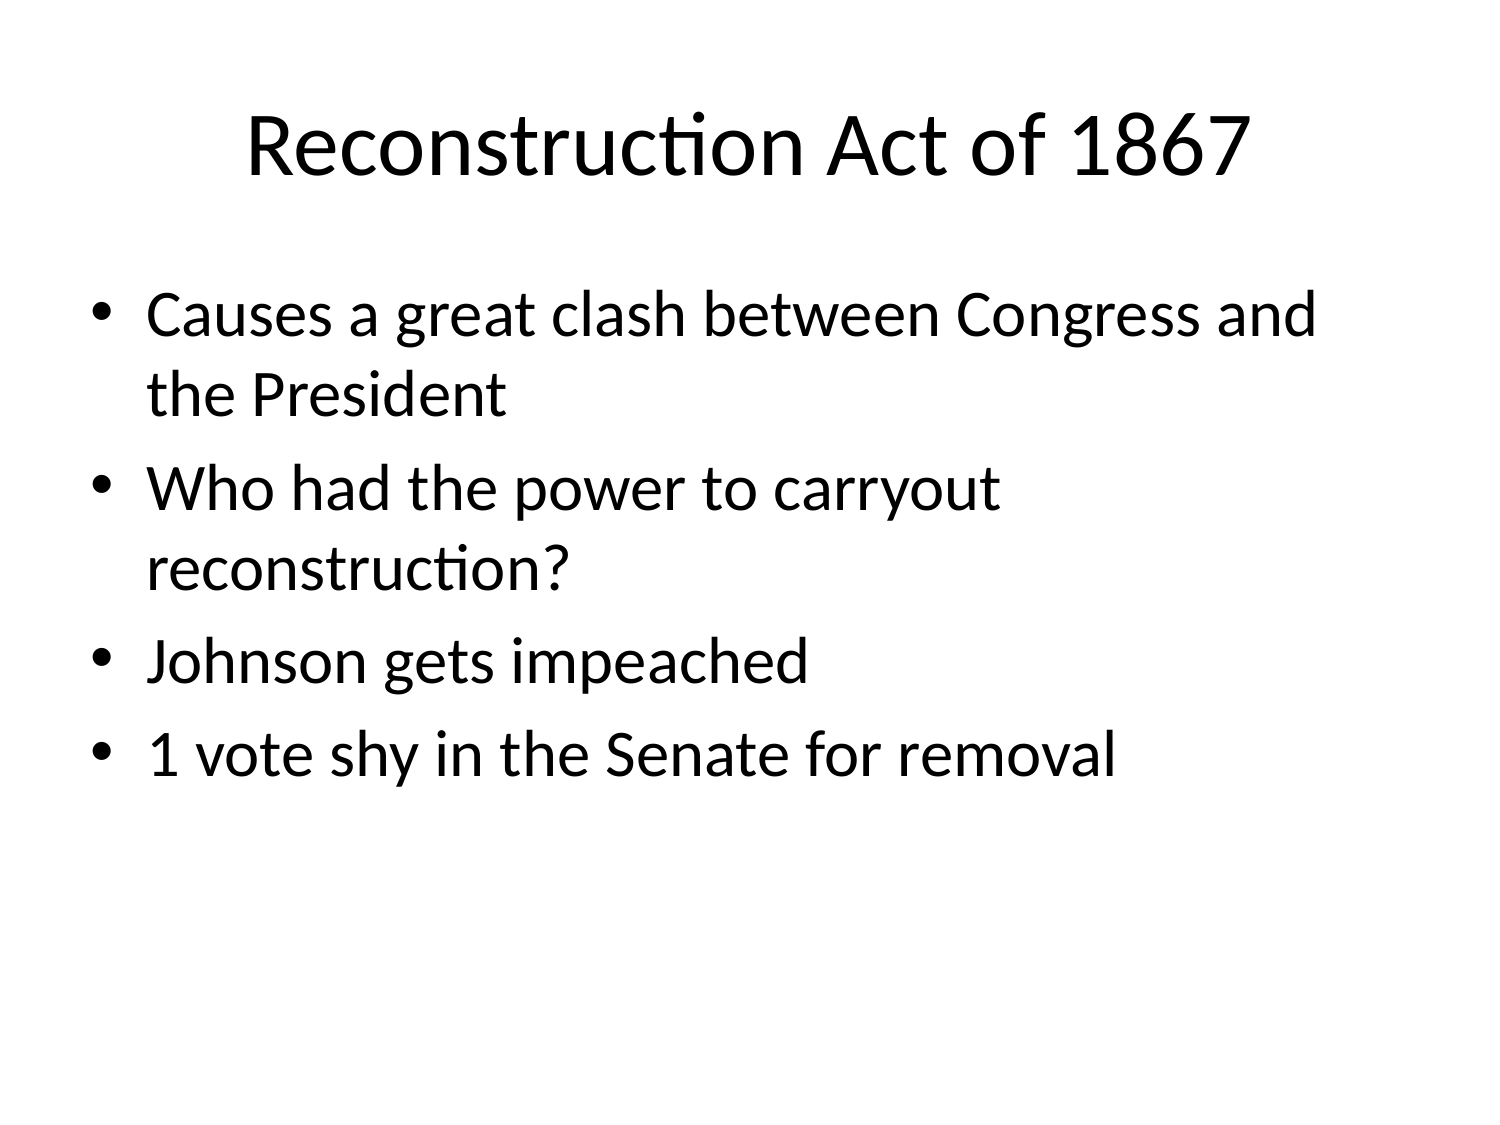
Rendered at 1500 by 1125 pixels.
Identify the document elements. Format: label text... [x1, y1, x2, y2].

list Causes a great clash between Congress and the President Who had the power to carryout reconstruction? Johnson gets impeached 1 vote shy in the Senate for removal [75, 262, 1425, 1005]
title Reconstruction Act of 1867 [75, 45, 1425, 233]
